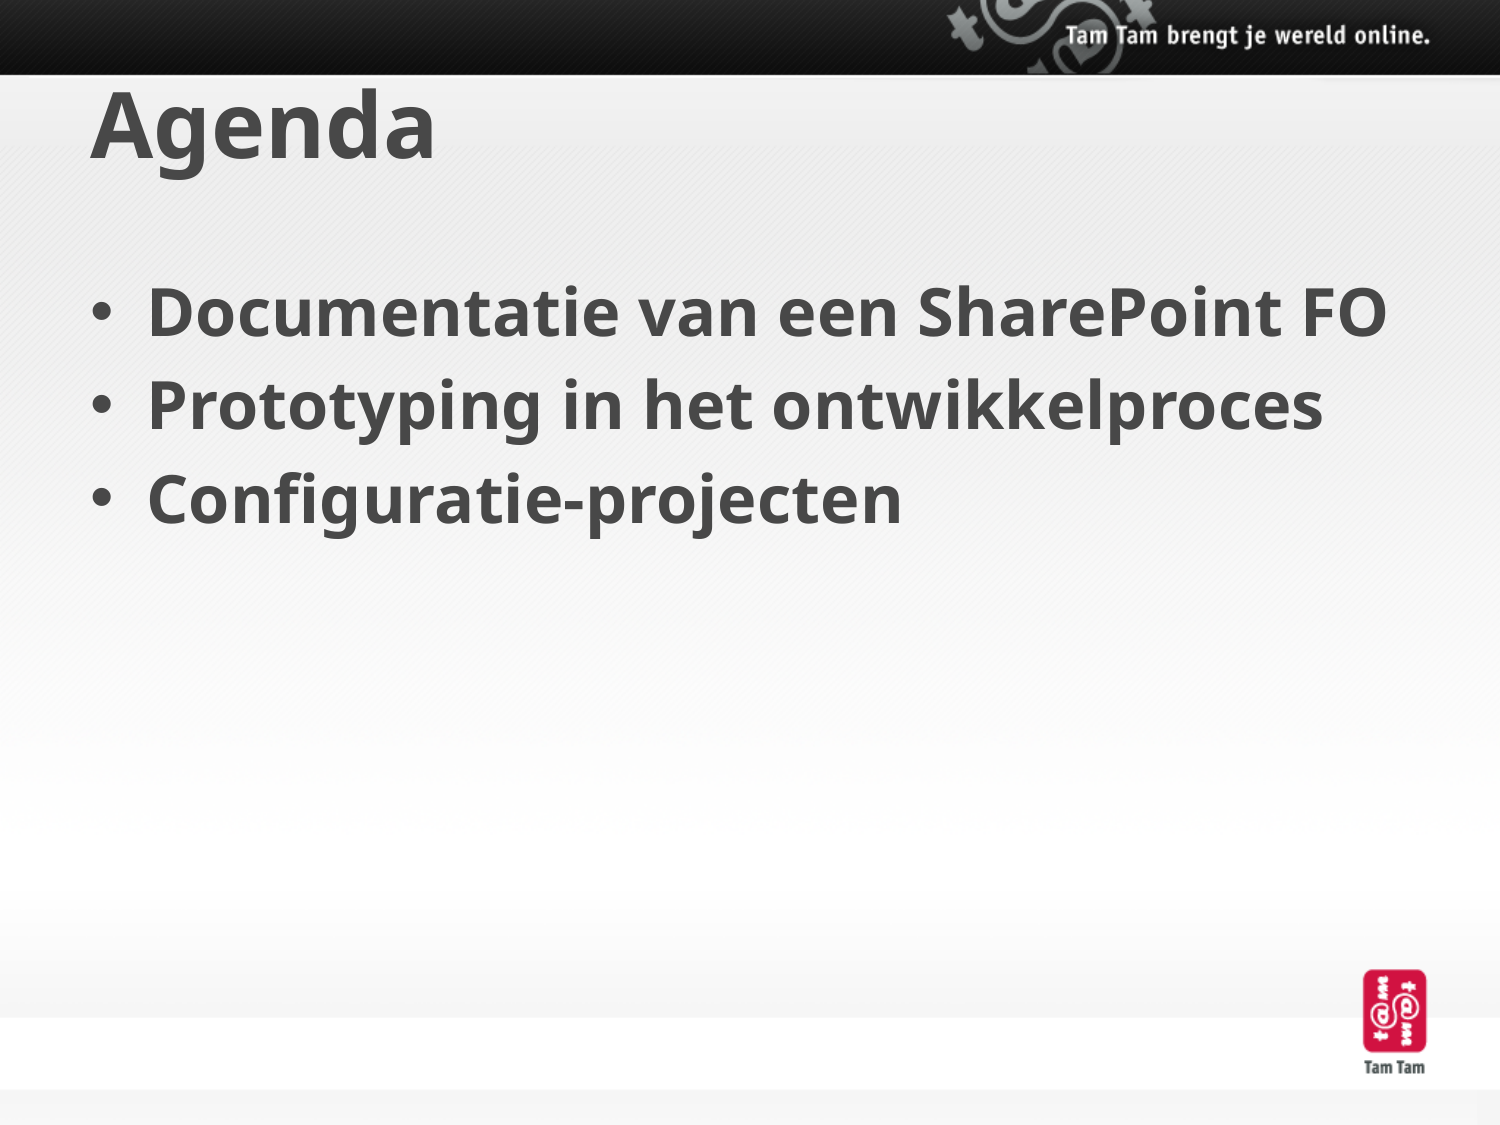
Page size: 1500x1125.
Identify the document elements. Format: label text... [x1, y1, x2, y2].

picture [0, 0, 1500, 1125]
title Agenda [74, 44, 1426, 200]
list Documentatie van een SharePoint FO Prototyping in het ontwikkelproces Configuratie-projecten [74, 262, 1426, 1006]
